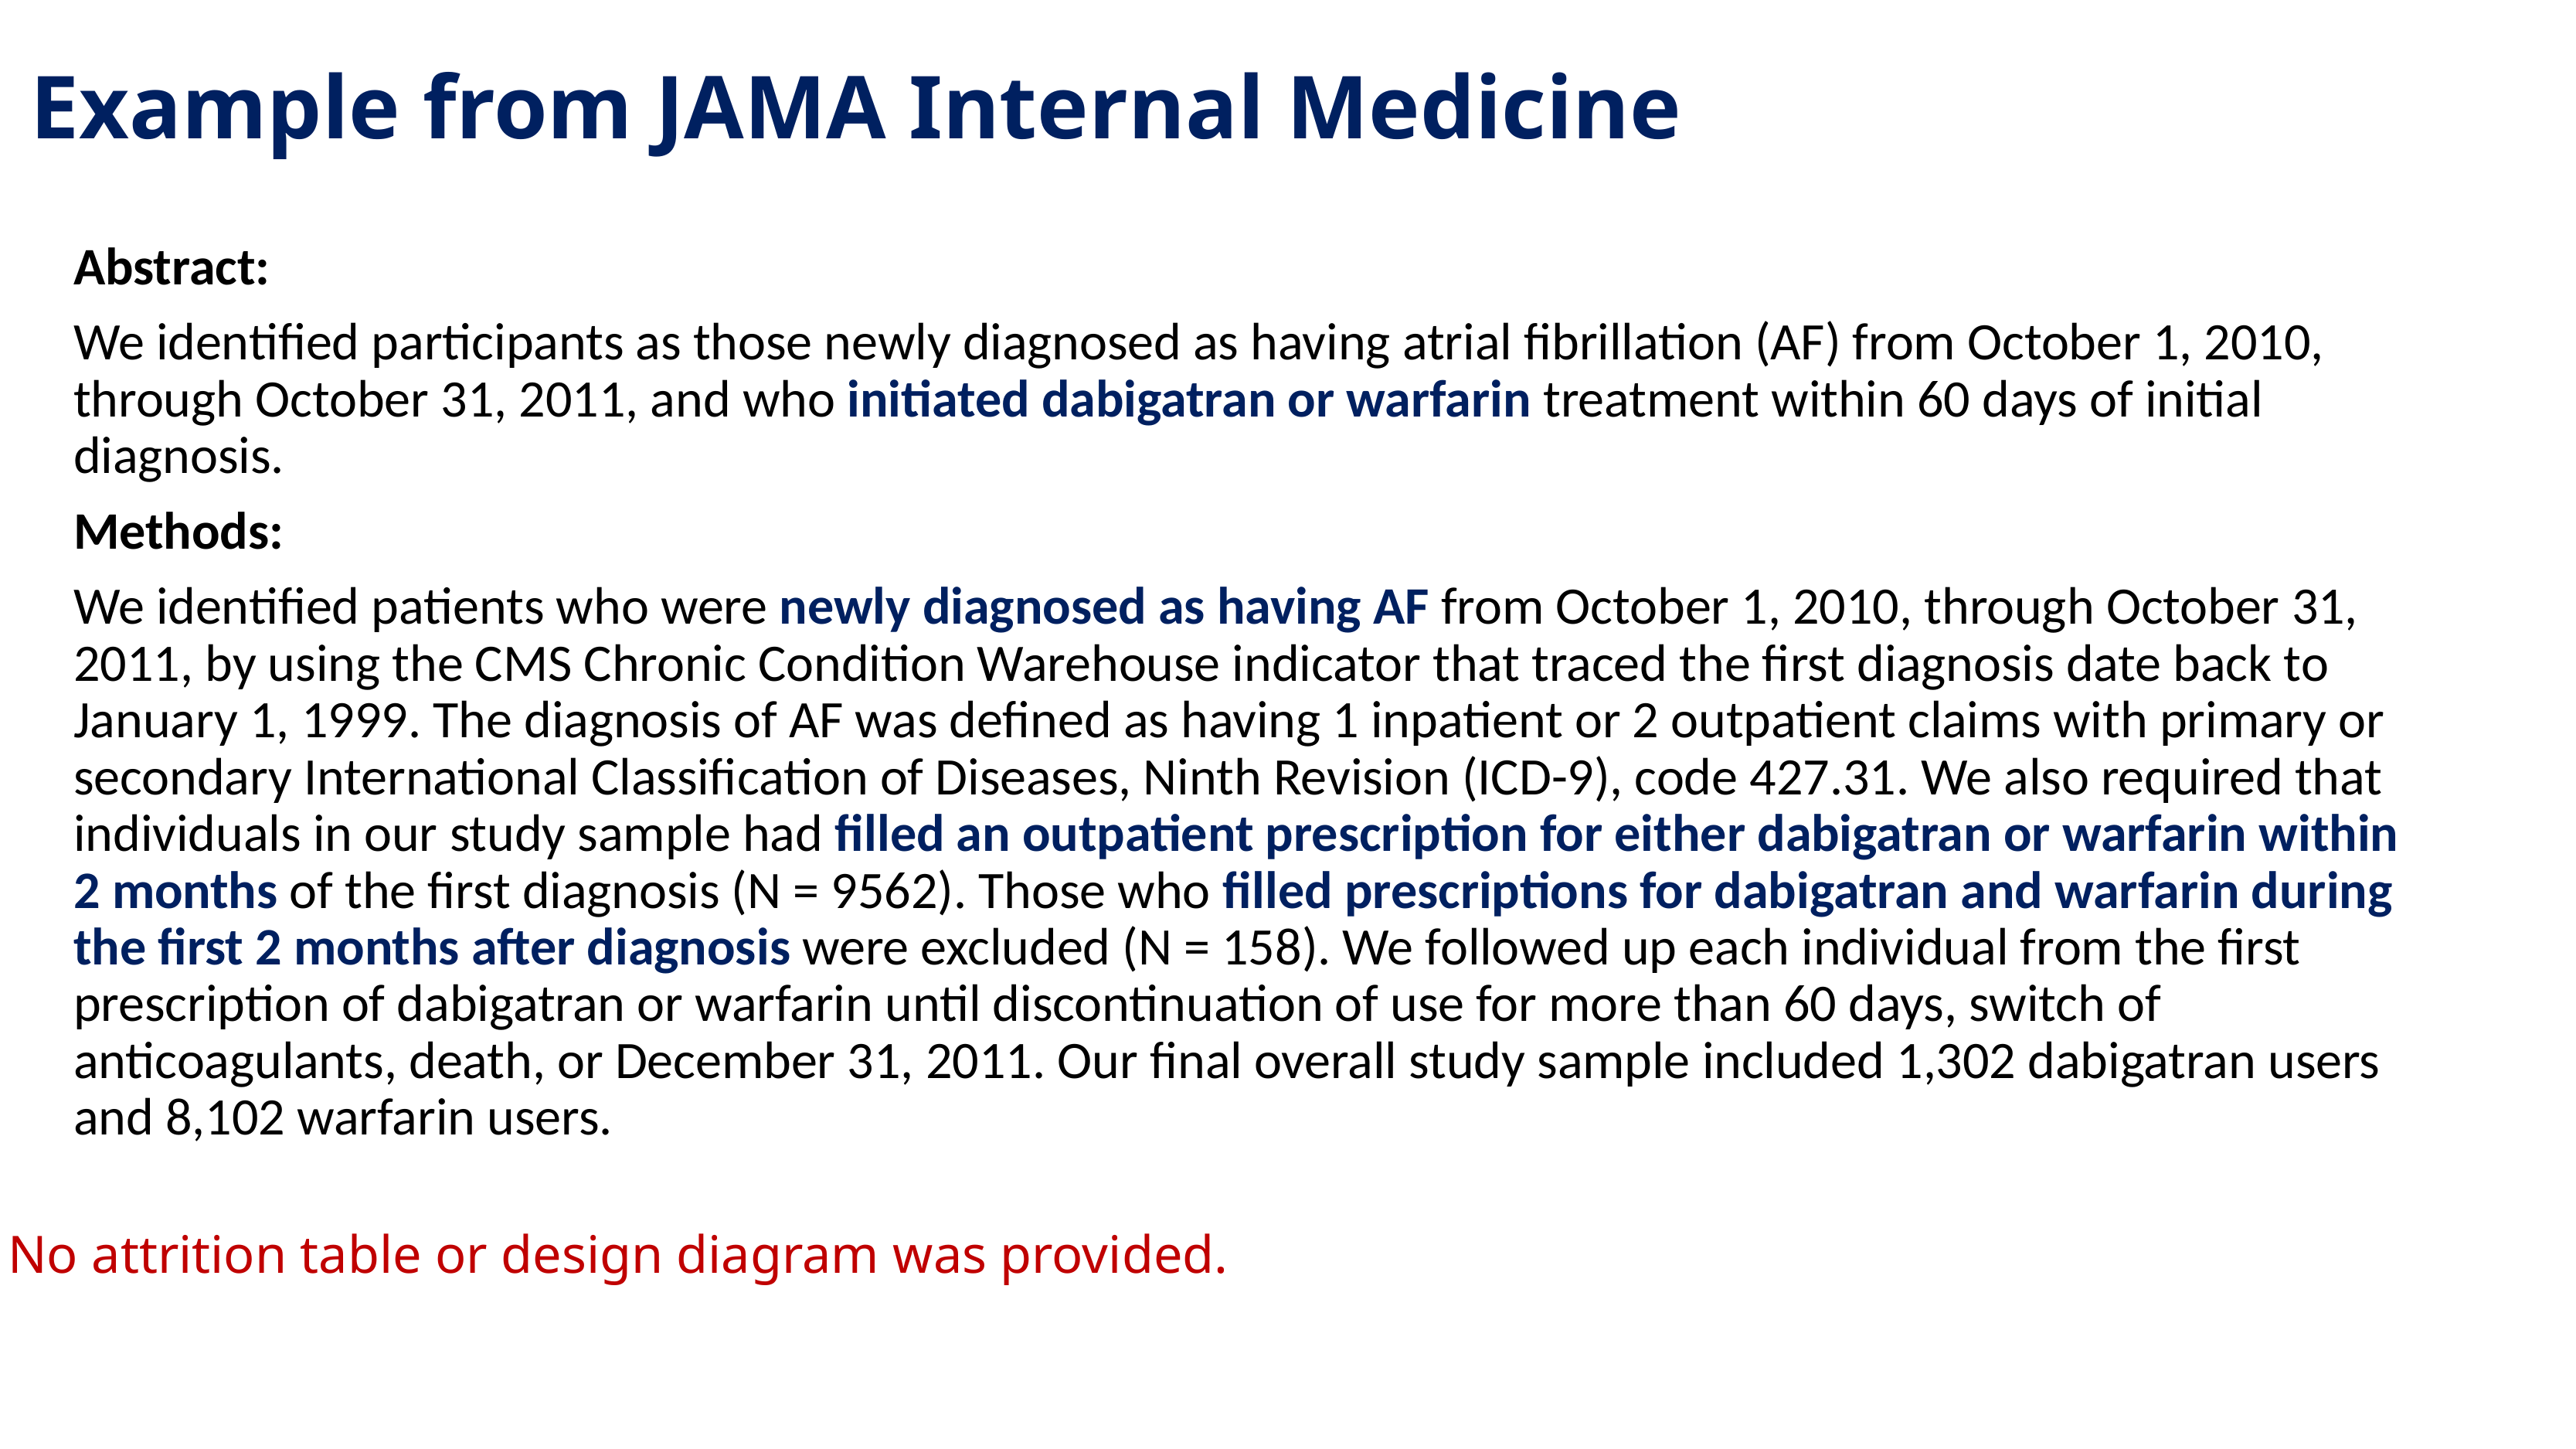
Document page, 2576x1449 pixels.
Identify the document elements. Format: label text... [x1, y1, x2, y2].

text_box No attrition table or design diagram was provided. [0, 1216, 1242, 1289]
list Abstract: We identified participants as those newly diagnosed as having atrial fibrillation (AF) from October 1, 2010, through October 31, 2011, and who initiated dabigatran or warfarin treatment within 60 days of initial diagnosis. Methods: We identified patients who were newly diagnosed as having AF from October 1, 2010, through October 31, 2011, by using the CMS Chronic Condition Warehouse indicator that traced the first diagnosis date back to January 1, 1999. The diagnosis of AF was defined as having 1 inpatient or 2 outpatient claims with primary or secondary International Classification of Diseases, Ninth Revision (ICD-9), code 427.31. We also required that individuals in our study sample had filled an outpatient prescription for either dabigatran or warfarin within 2 months of the first diagnosis (N = 9562). Those who filled prescriptions for dabigatran and warfarin during the first 2 months after diagnosis were excluded (N = 158). We followed up each individual from the first prescription of dabigatran or warfarin until discontinuation of use for more than 60 days, switch of anticoagulants, death, or December 31, 2011. Our final overall study sample included 1,302 dabigatran users and 8,102 warfarin users. [62, 233, 2418, 1153]
title Example from JAMA Internal Medicine [19, 0, 2009, 238]
